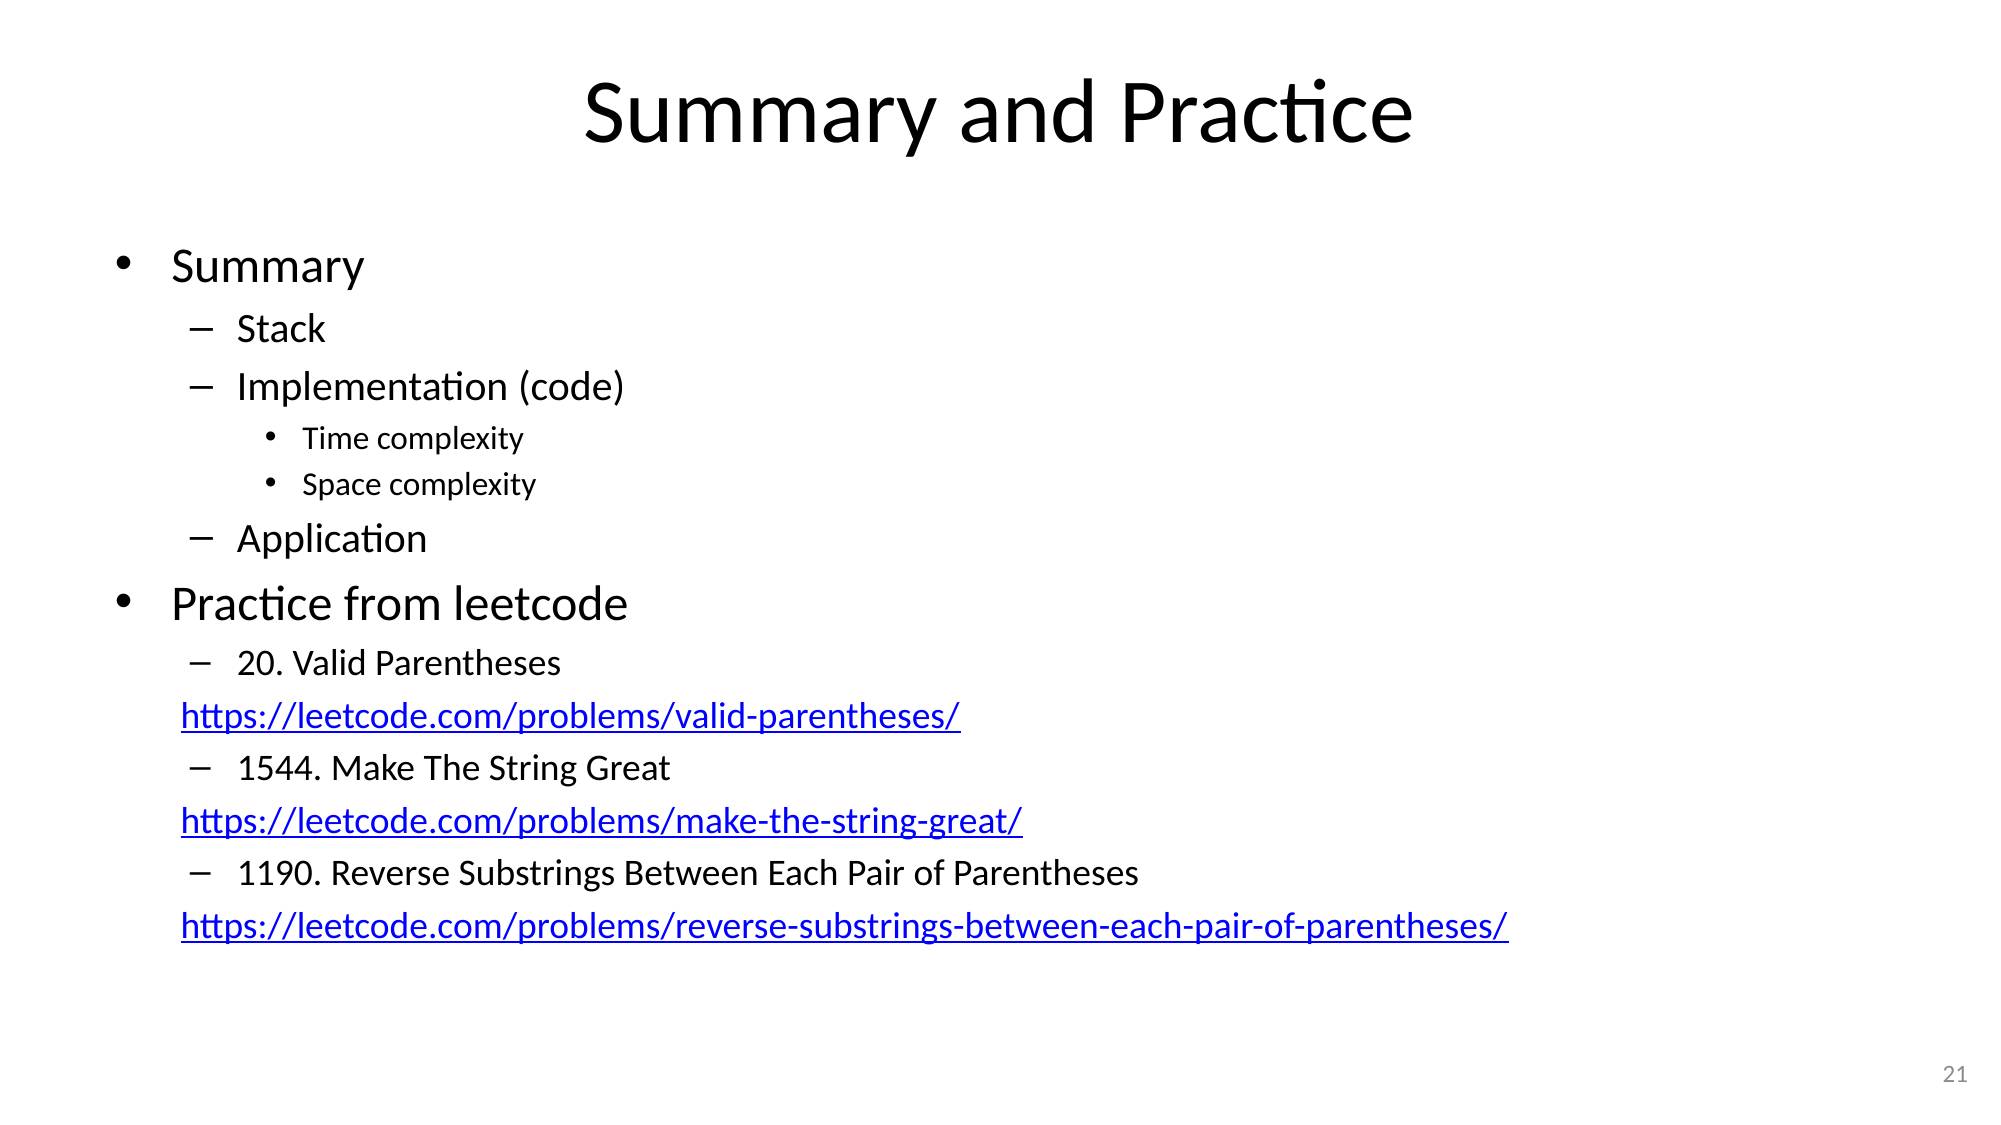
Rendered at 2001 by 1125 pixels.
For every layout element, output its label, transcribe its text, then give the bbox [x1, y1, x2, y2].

list Summary Stack Implementation (code) Time complexity Space complexity Application Practice from leetcode 20. Valid Parentheses https://leetcode.com/problems/valid-parentheses/ 1544. Make The String Great https://leetcode.com/problems/make-the-string-great/ 1190. Reverse Substrings Between Each Pair of Parentheses https://leetcode.com/problems/reverse-substrings-between-each-pair-of-parentheses/ [99, 224, 1900, 1050]
slide_number 21 [1516, 1042, 1984, 1103]
title Summary and Practice [99, 12, 1900, 200]
